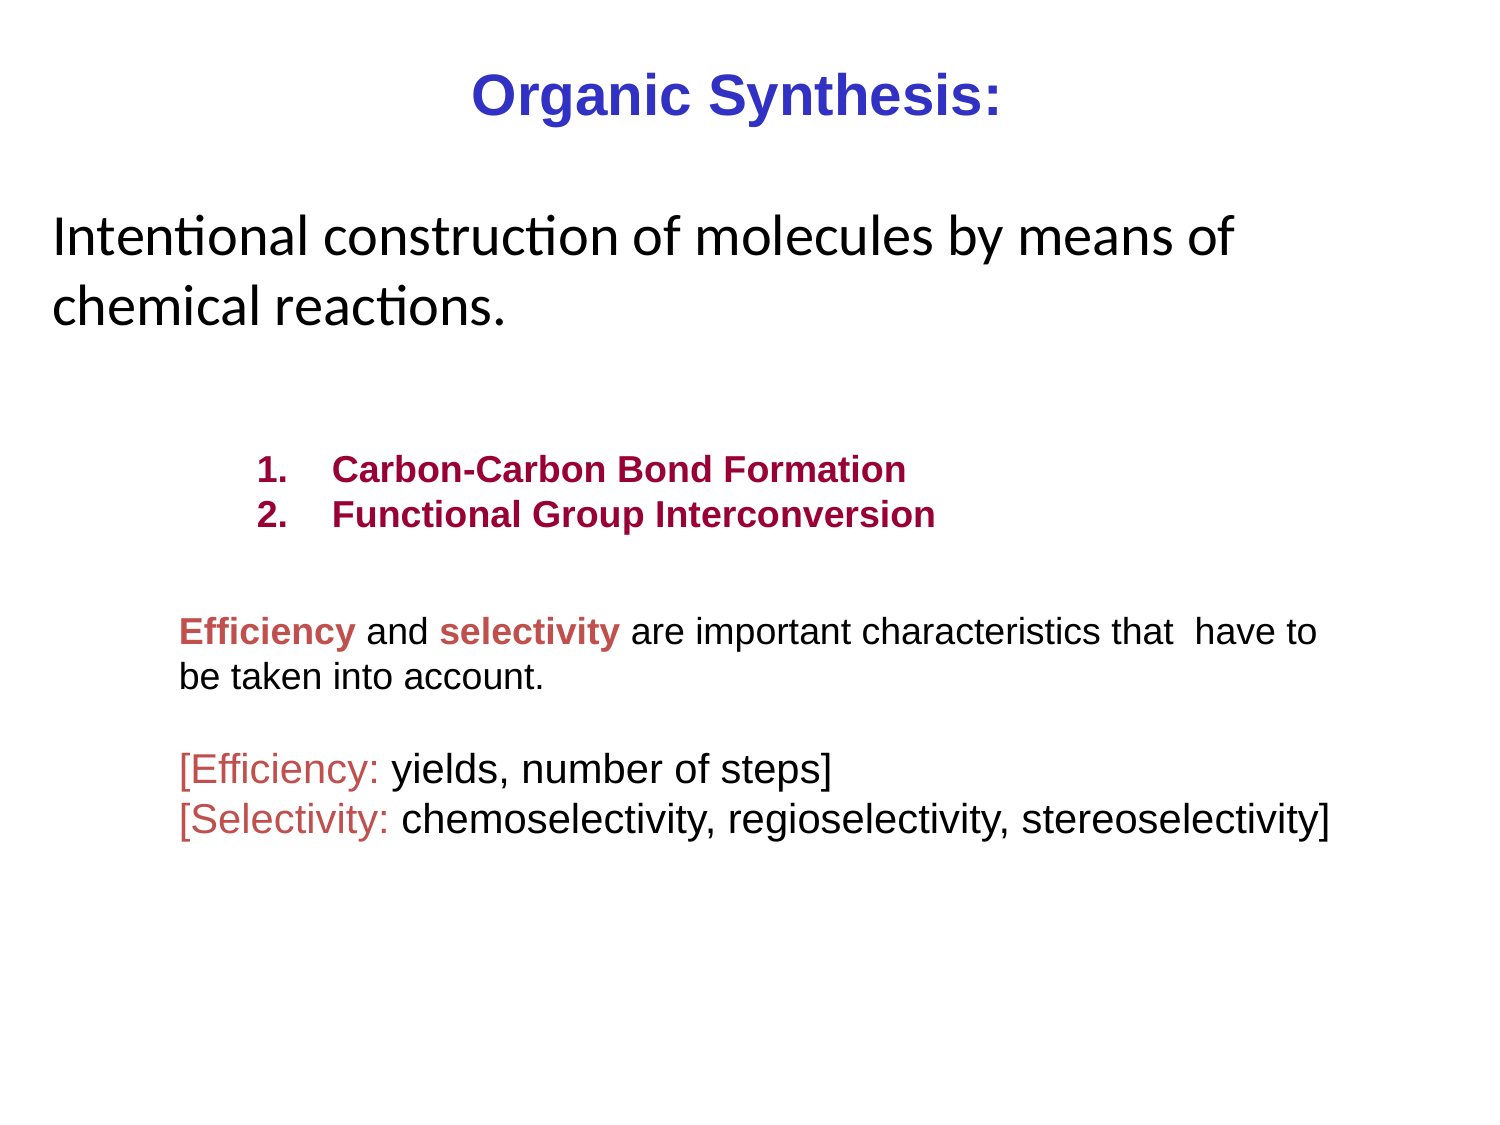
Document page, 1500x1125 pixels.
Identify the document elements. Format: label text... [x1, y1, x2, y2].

text_box Organic Synthesis: Intentional construction of molecules by means of chemical reactions. [37, 50, 1438, 555]
text_box Carbon-Carbon Bond Formation Functional Group Interconversion [242, 437, 1152, 543]
text_box Efficiency and selectivity are important characteristics that have to be taken into account. [Efficiency: yields, number of steps] [Selectivity: chemoselectivity, regioselectivity, stereoselectivity] [164, 599, 1365, 850]
